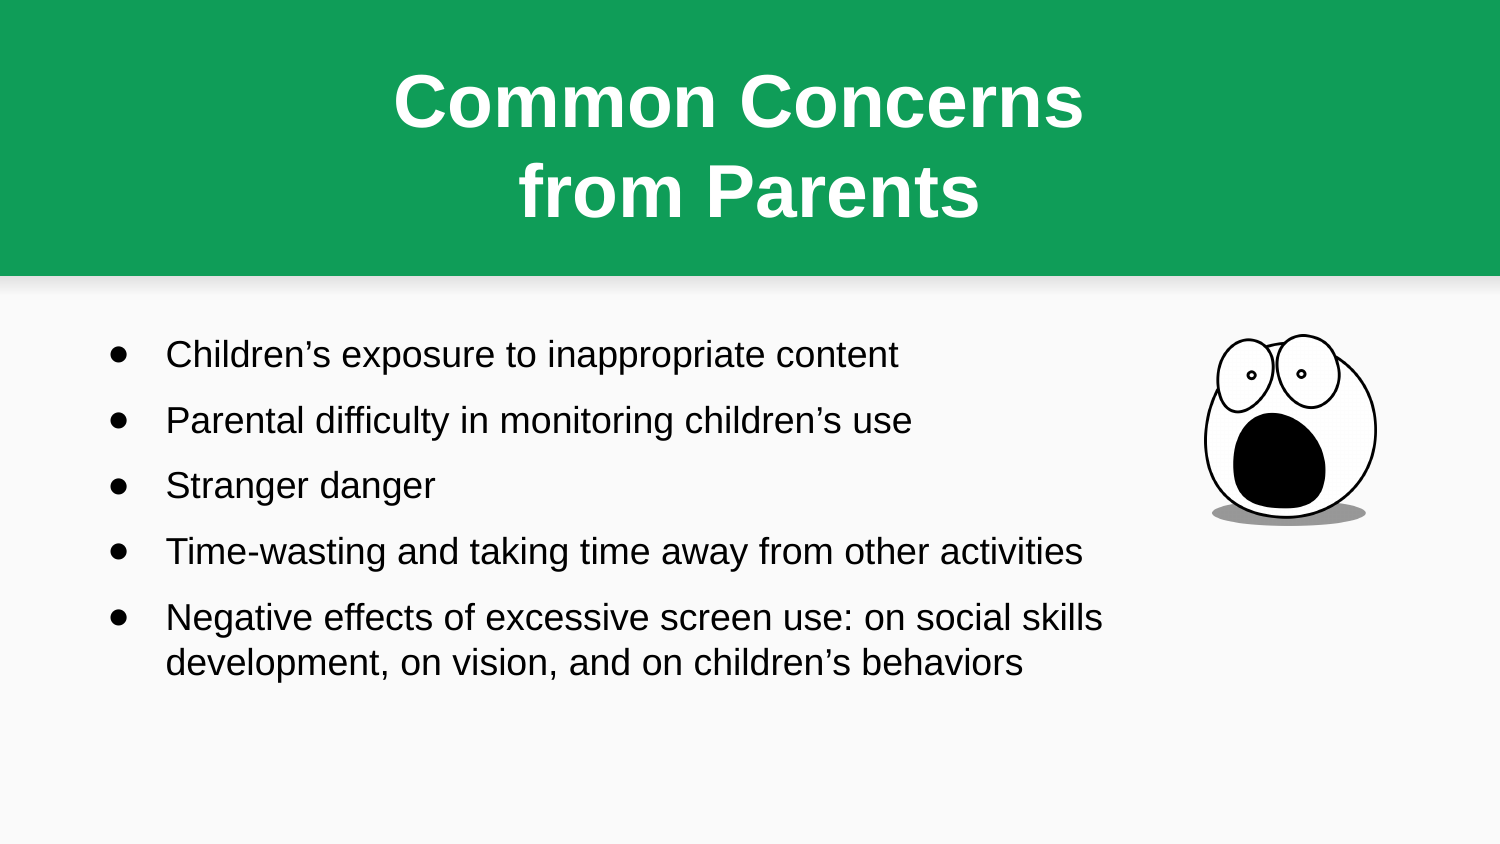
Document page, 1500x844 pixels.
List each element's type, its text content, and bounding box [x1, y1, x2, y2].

picture [1204, 334, 1377, 526]
list Children’s exposure to inappropriate content Parental difficulty in monitoring children’s use Stranger danger Time-wasting and taking time away from other activities Negative effects of excessive screen use: on social skills development, on vision, and on children’s behaviors [75, 314, 1230, 795]
title Common Concerns from Parents [75, 121, 1425, 248]
